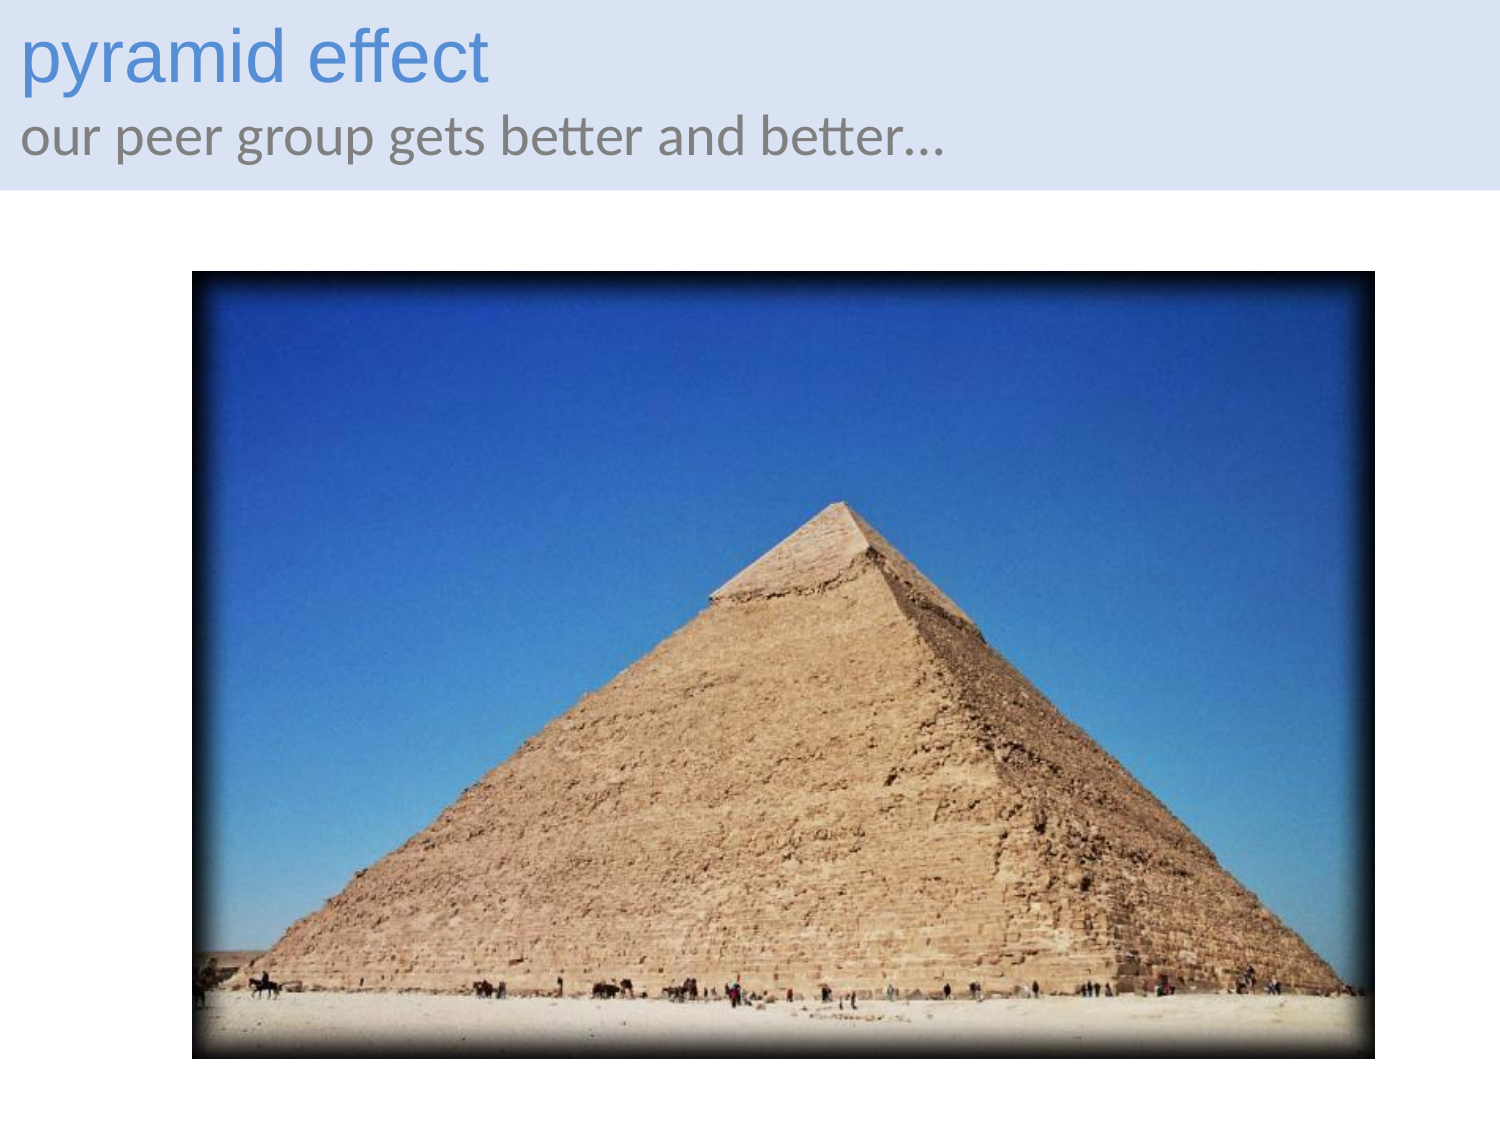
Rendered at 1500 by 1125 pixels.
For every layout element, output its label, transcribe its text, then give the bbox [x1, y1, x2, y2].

text_box pyramid effect our peer group gets better and better… [5, 0, 1500, 175]
picture [192, 271, 1375, 1059]
